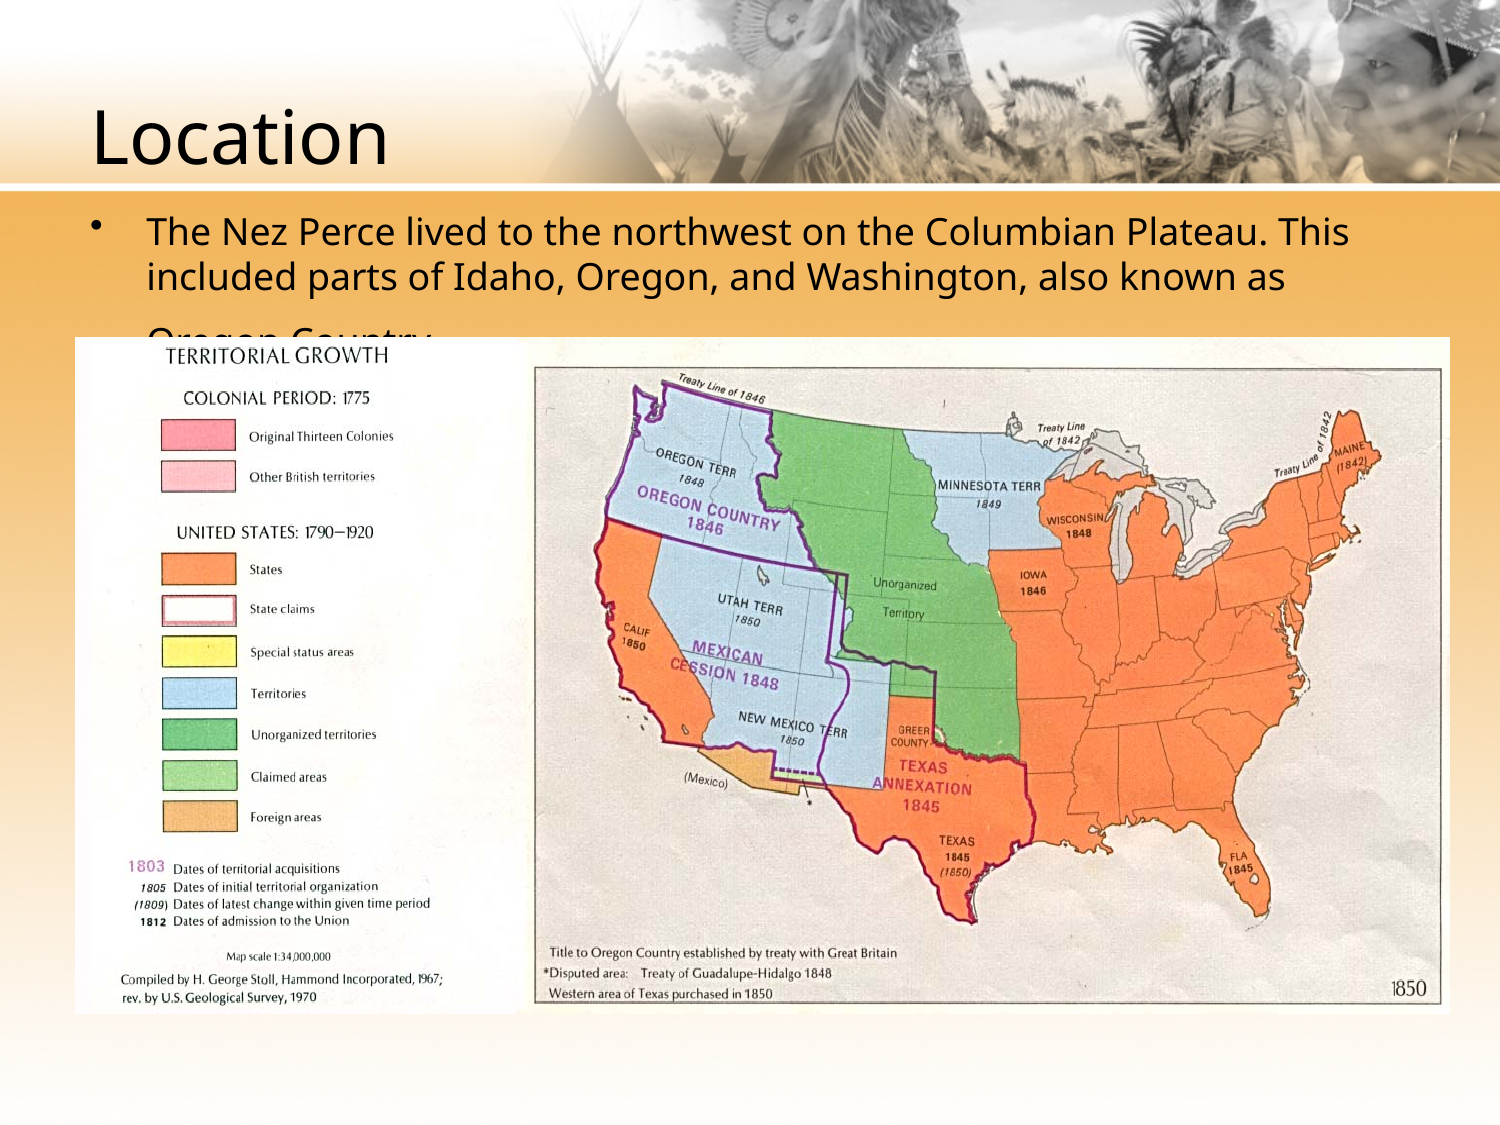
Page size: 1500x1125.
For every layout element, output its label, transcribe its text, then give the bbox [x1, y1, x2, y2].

picture [0, 0, 1500, 1125]
list The Nez Perce lived to the northwest on the Columbian Plateau. This included parts of Idaho, Oregon, and Washington, also known as Oregon Country. [74, 199, 1426, 336]
title Location [74, 12, 1188, 188]
